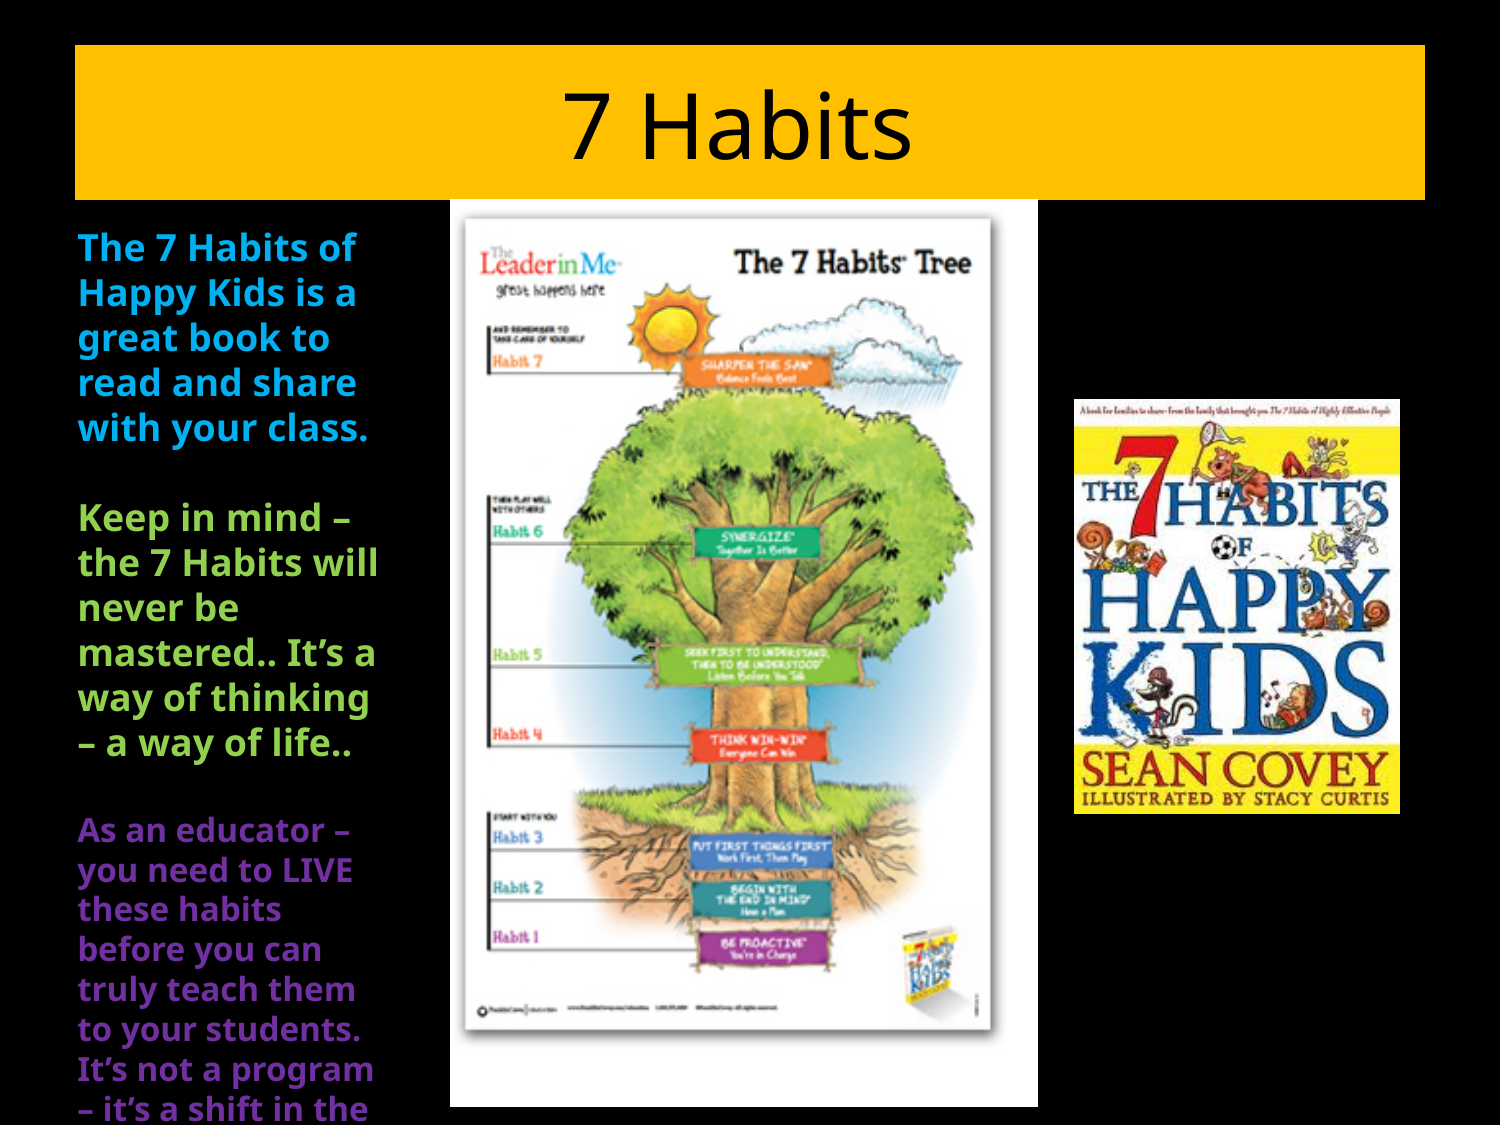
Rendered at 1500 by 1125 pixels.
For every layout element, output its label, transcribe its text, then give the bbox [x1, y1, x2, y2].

title 7 Habits [75, 45, 1425, 200]
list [449, 199, 1038, 1107]
picture [1074, 399, 1401, 814]
text_box The 7 Habits of Happy Kids is a great book to read and share with your class. Keep in mind – the 7 Habits will never be mastered.. It’s a way of thinking – a way of life.. As an educator – you need to LIVE these habits before you can truly teach them to your students. It’s not a program – it’s a shift in the way we think and act. [62, 216, 413, 1125]
